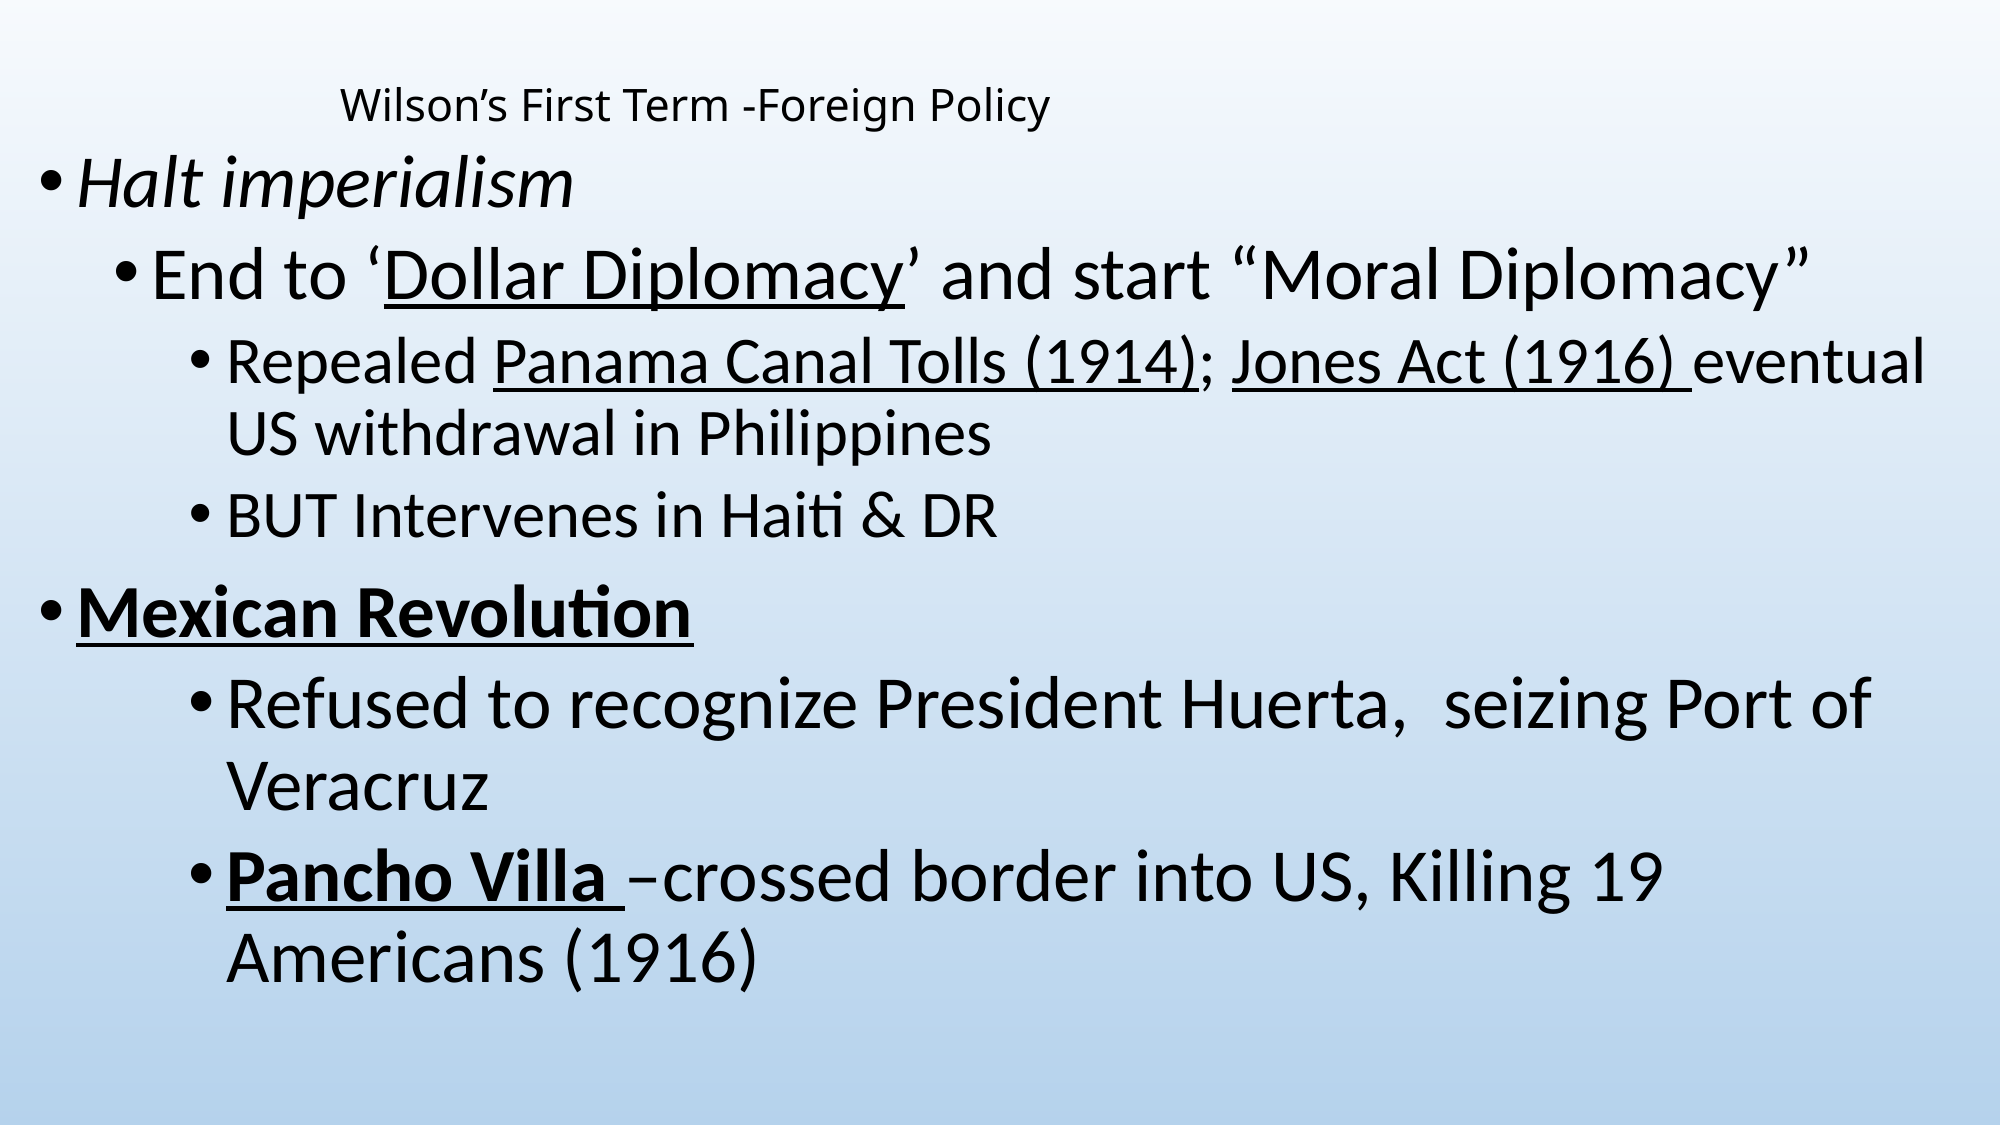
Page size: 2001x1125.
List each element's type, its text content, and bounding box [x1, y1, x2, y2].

list Halt imperialism End to ‘Dollar Diplomacy’ and start “Moral Diplomacy” Repealed Panama Canal Tolls (1914); Jones Act (1916) eventual US withdrawal in Philippines BUT Intervenes in Haiti & DR Mexican Revolution Refused to recognize President Huerta, seizing Port of Veracruz Pancho Villa –crossed border into US, Killing 19 Americans (1916) [23, 135, 1946, 1125]
title Wilson’s First Term -Foreign Policy [324, 75, 1675, 193]
